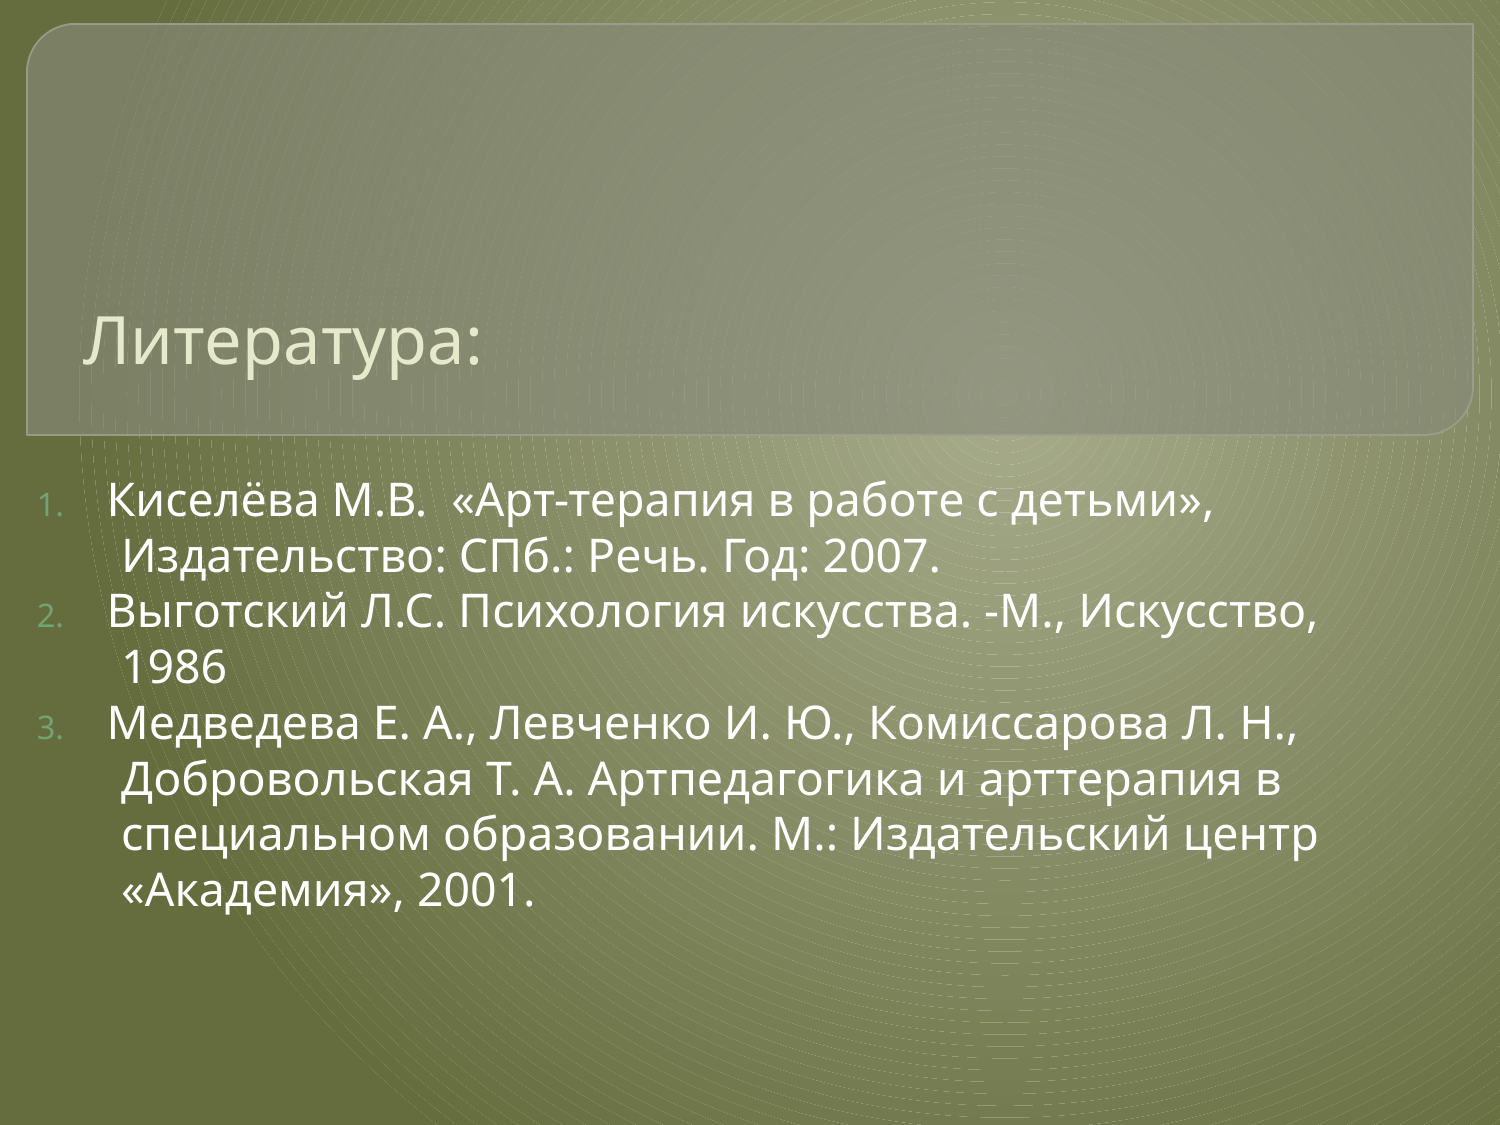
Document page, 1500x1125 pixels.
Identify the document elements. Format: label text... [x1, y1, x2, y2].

subtitle Киселёва М.В. «Арт-терапия в работе с детьми», Издательство: СПб.: Речь. Год: 2007. Выготский Л.С. Психология искусства. -М., Искусство, 1986 Медведева Е. А., Левченко И. Ю., Комиссарова Л. Н., Добровольская Т. А. Артпедагогика и арттерапия в специальном образовании. М.: Издательский центр «Академия», 2001. [29, 462, 1427, 1125]
title Литература: [76, 62, 1427, 386]
